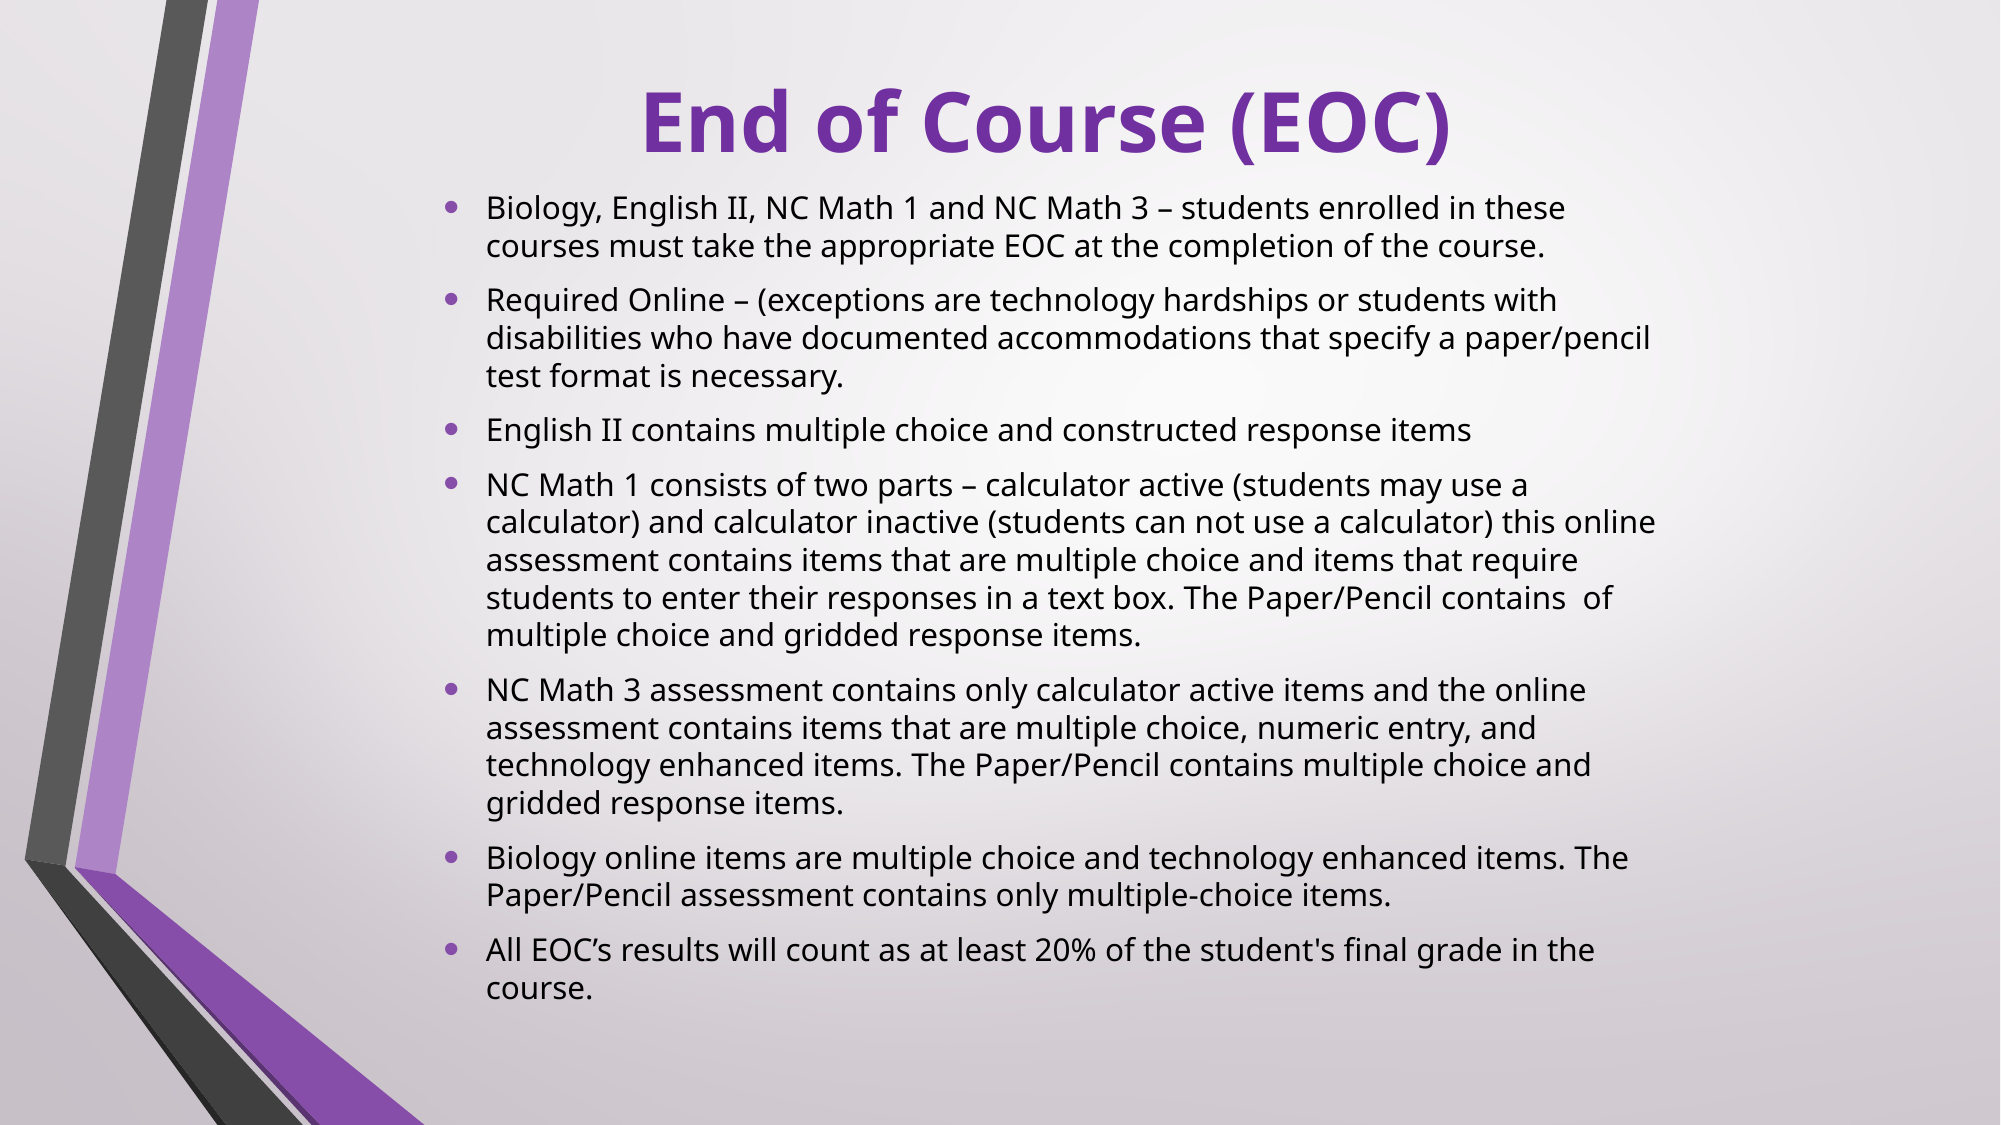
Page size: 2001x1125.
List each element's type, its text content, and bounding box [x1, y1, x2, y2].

list Biology, English II, NC Math 1 and NC Math 3 – students enrolled in these courses must take the appropriate EOC at the completion of the course. Required Online – (exceptions are technology hardships or students with disabilities who have documented accommodations that specify a paper/pencil test format is necessary. English II contains multiple choice and constructed response items NC Math 1 consists of two parts – calculator active (students may use a calculator) and calculator inactive (students can not use a calculator) this online assessment contains items that are multiple choice and items that require students to enter their responses in a text box. The Paper/Pencil contains of multiple choice and gridded response items. NC Math 3 assessment contains only calculator active items and the online assessment contains items that are multiple choice, numeric entry, and technology enhanced items. The Paper/Pencil contains multiple choice and gridded response items. Biology online items are multiple choice and technology enhanced items. The Paper/Pencil assessment contains only multiple-choice items. All EOC’s results will count as at least 20% of the student's final grade in the course. [428, 179, 1684, 1014]
title End of Course (EOC) [243, 26, 1479, 213]
